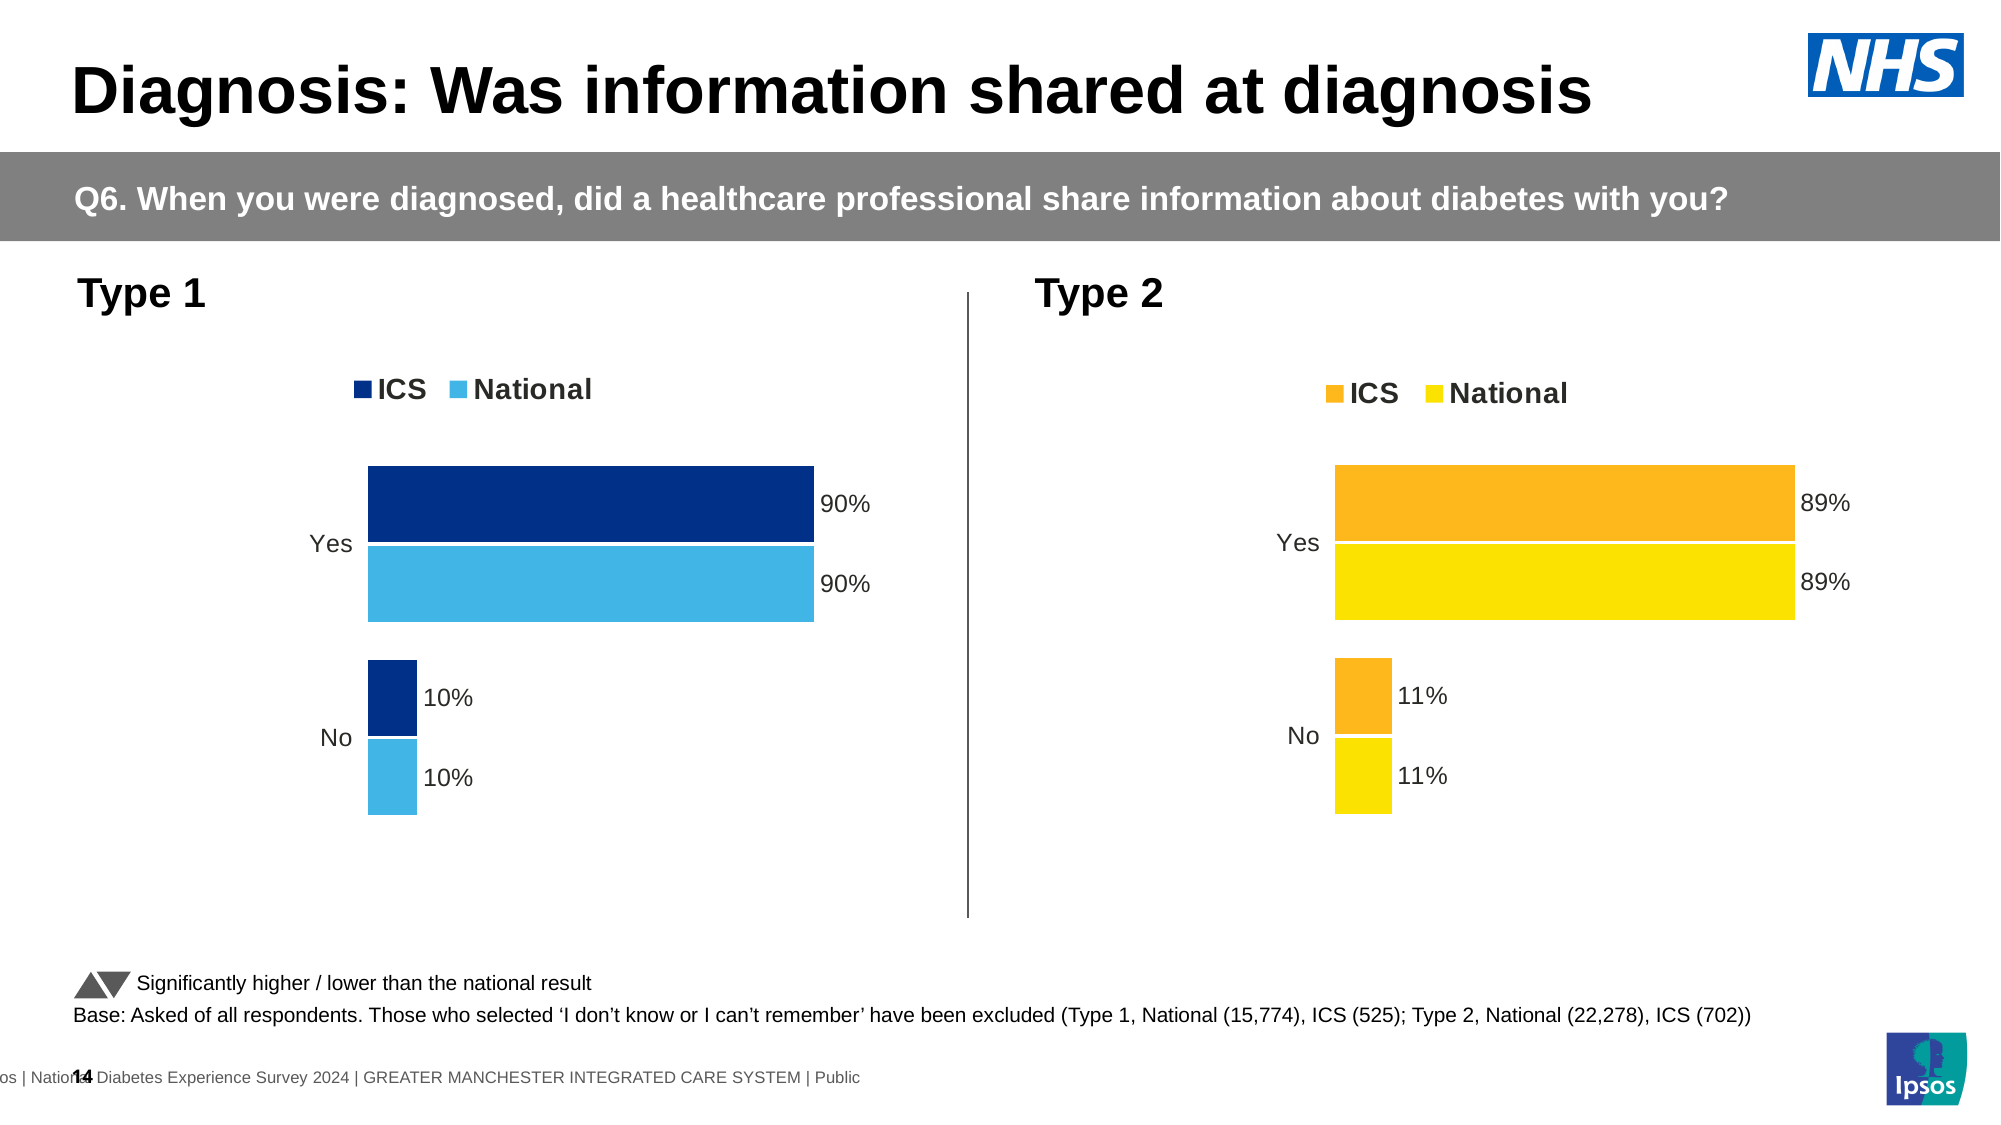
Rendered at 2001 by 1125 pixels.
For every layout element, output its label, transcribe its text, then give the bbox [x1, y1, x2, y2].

chart [1053, 355, 1964, 855]
chart [96, 355, 969, 855]
text_box Type 2 [922, 265, 1276, 316]
table_header Significantly higher / lower than the national result [122, 964, 648, 1001]
picture [1807, 33, 1964, 97]
text_box Q6. When you were diagnosed, did a healthcare professional share information about diabetes with you? [0, 152, 2000, 242]
text_box [94, 970, 122, 1001]
text_box Base: Asked of all respondents. Those who selected ‘I don’t know or I can’t remember’ have been excluded (Type 1, National (15,774), ICS (525); Type 2, National (22,278), ICS (702)) [73, 1001, 1886, 1027]
text_box Type 1 [0, 265, 319, 316]
slide_number 14 [71, 1030, 122, 1090]
text_box [71, 969, 110, 1000]
title Diagnosis: Was information shared at diagnosis [71, 32, 1809, 124]
picture [1886, 1032, 1968, 1106]
